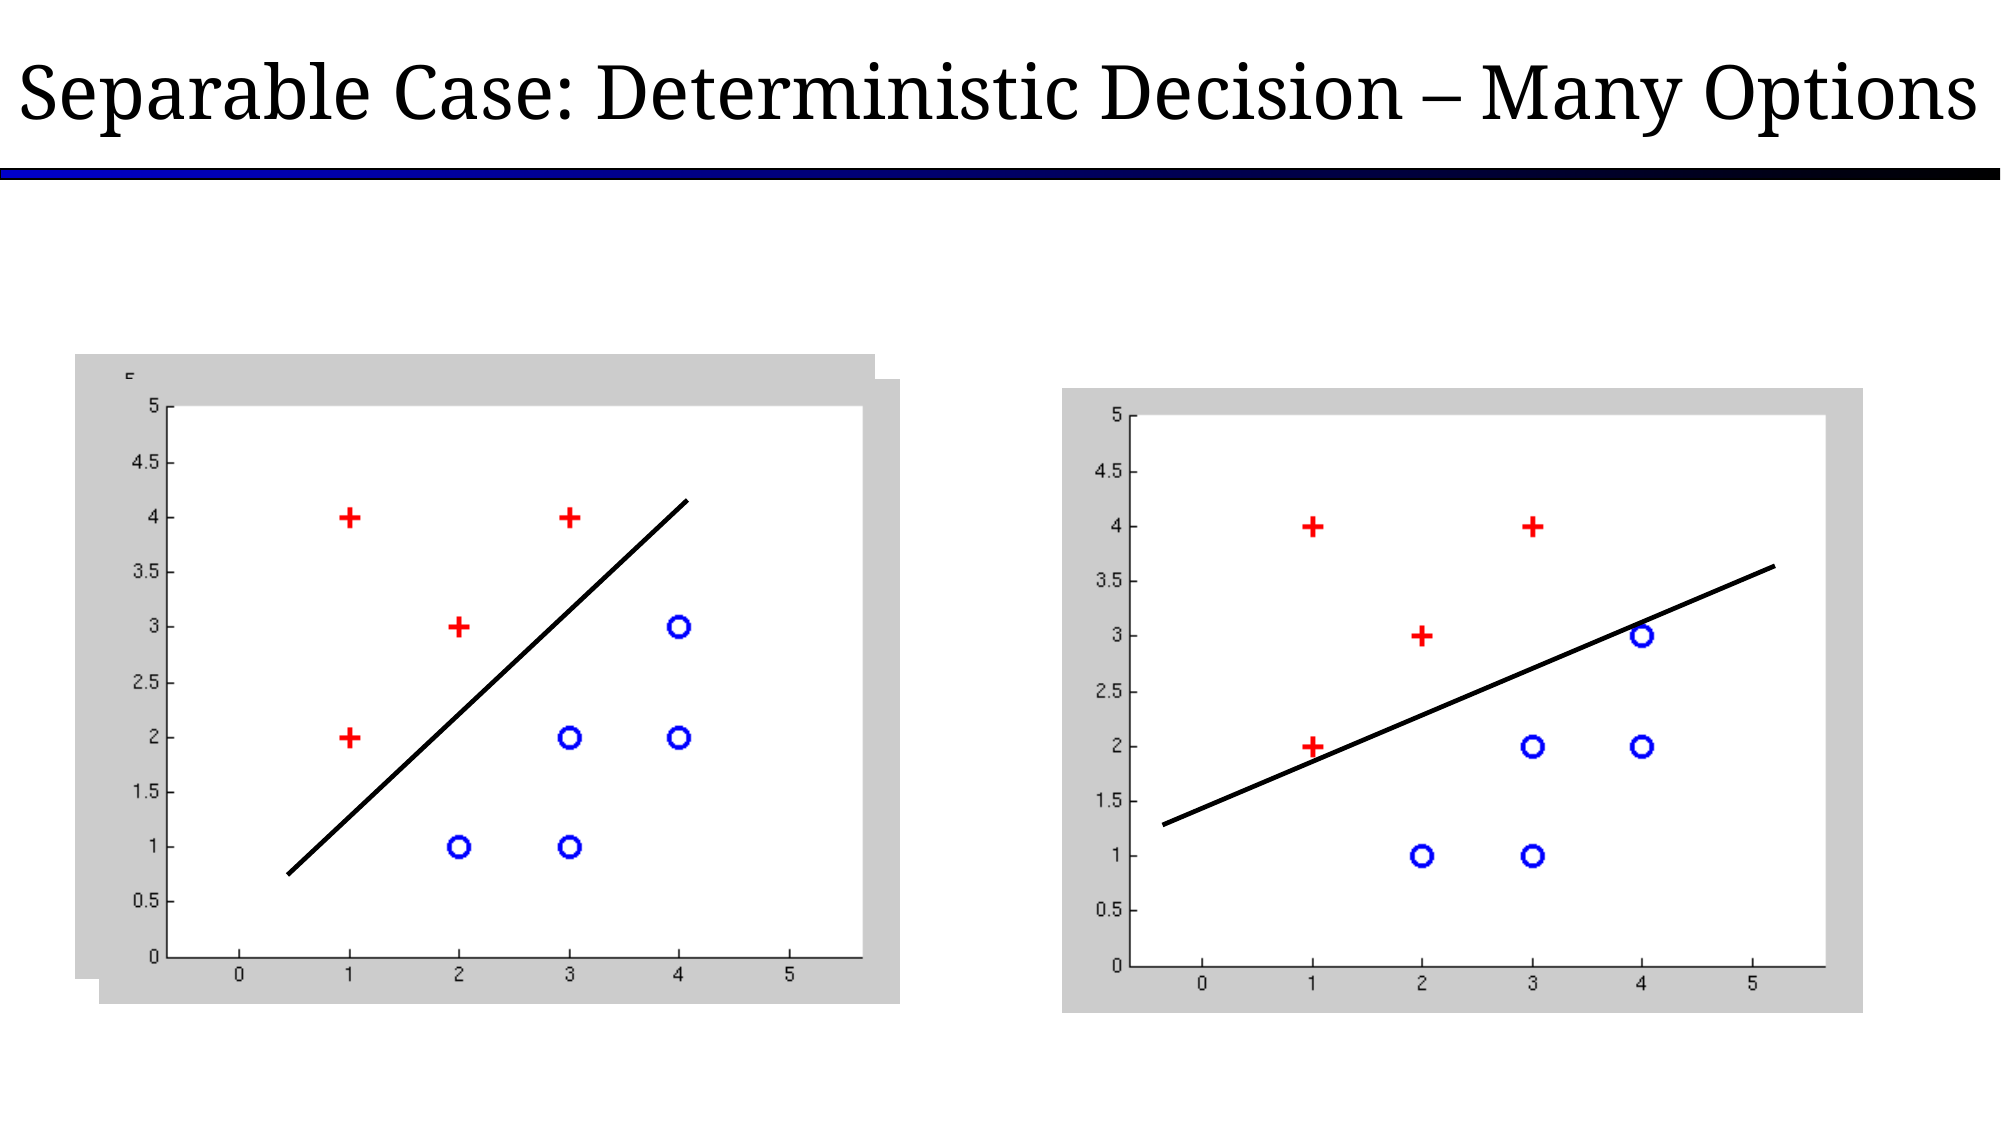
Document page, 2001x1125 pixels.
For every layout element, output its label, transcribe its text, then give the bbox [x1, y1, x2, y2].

title Separable Case: Deterministic Decision – Many Options [0, 0, 2000, 184]
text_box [74, 354, 876, 979]
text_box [99, 379, 901, 1004]
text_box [287, 499, 688, 876]
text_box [1062, 388, 1863, 1013]
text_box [1162, 565, 1776, 826]
